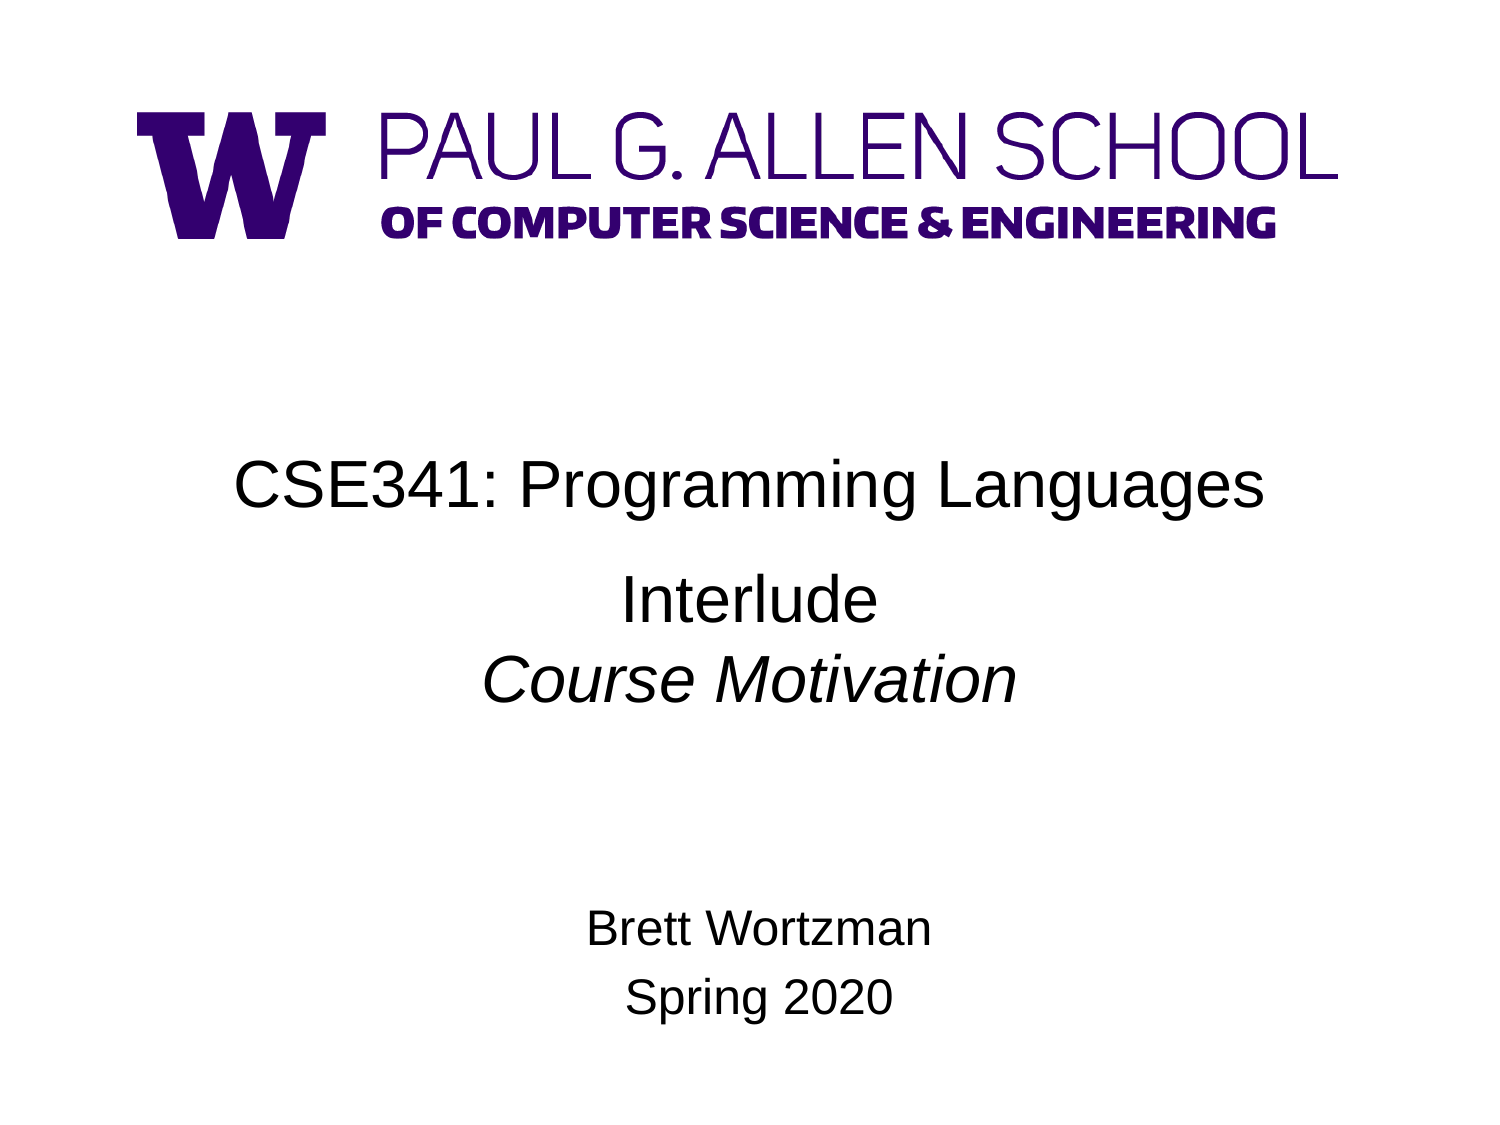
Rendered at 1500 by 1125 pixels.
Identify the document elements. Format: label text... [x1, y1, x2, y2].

subtitle Brett Wortzman Spring 2020 [215, 887, 1304, 1088]
title CSE341: Programming Languages Interlude Course Motivation [112, 437, 1388, 801]
picture [137, 112, 1338, 240]
